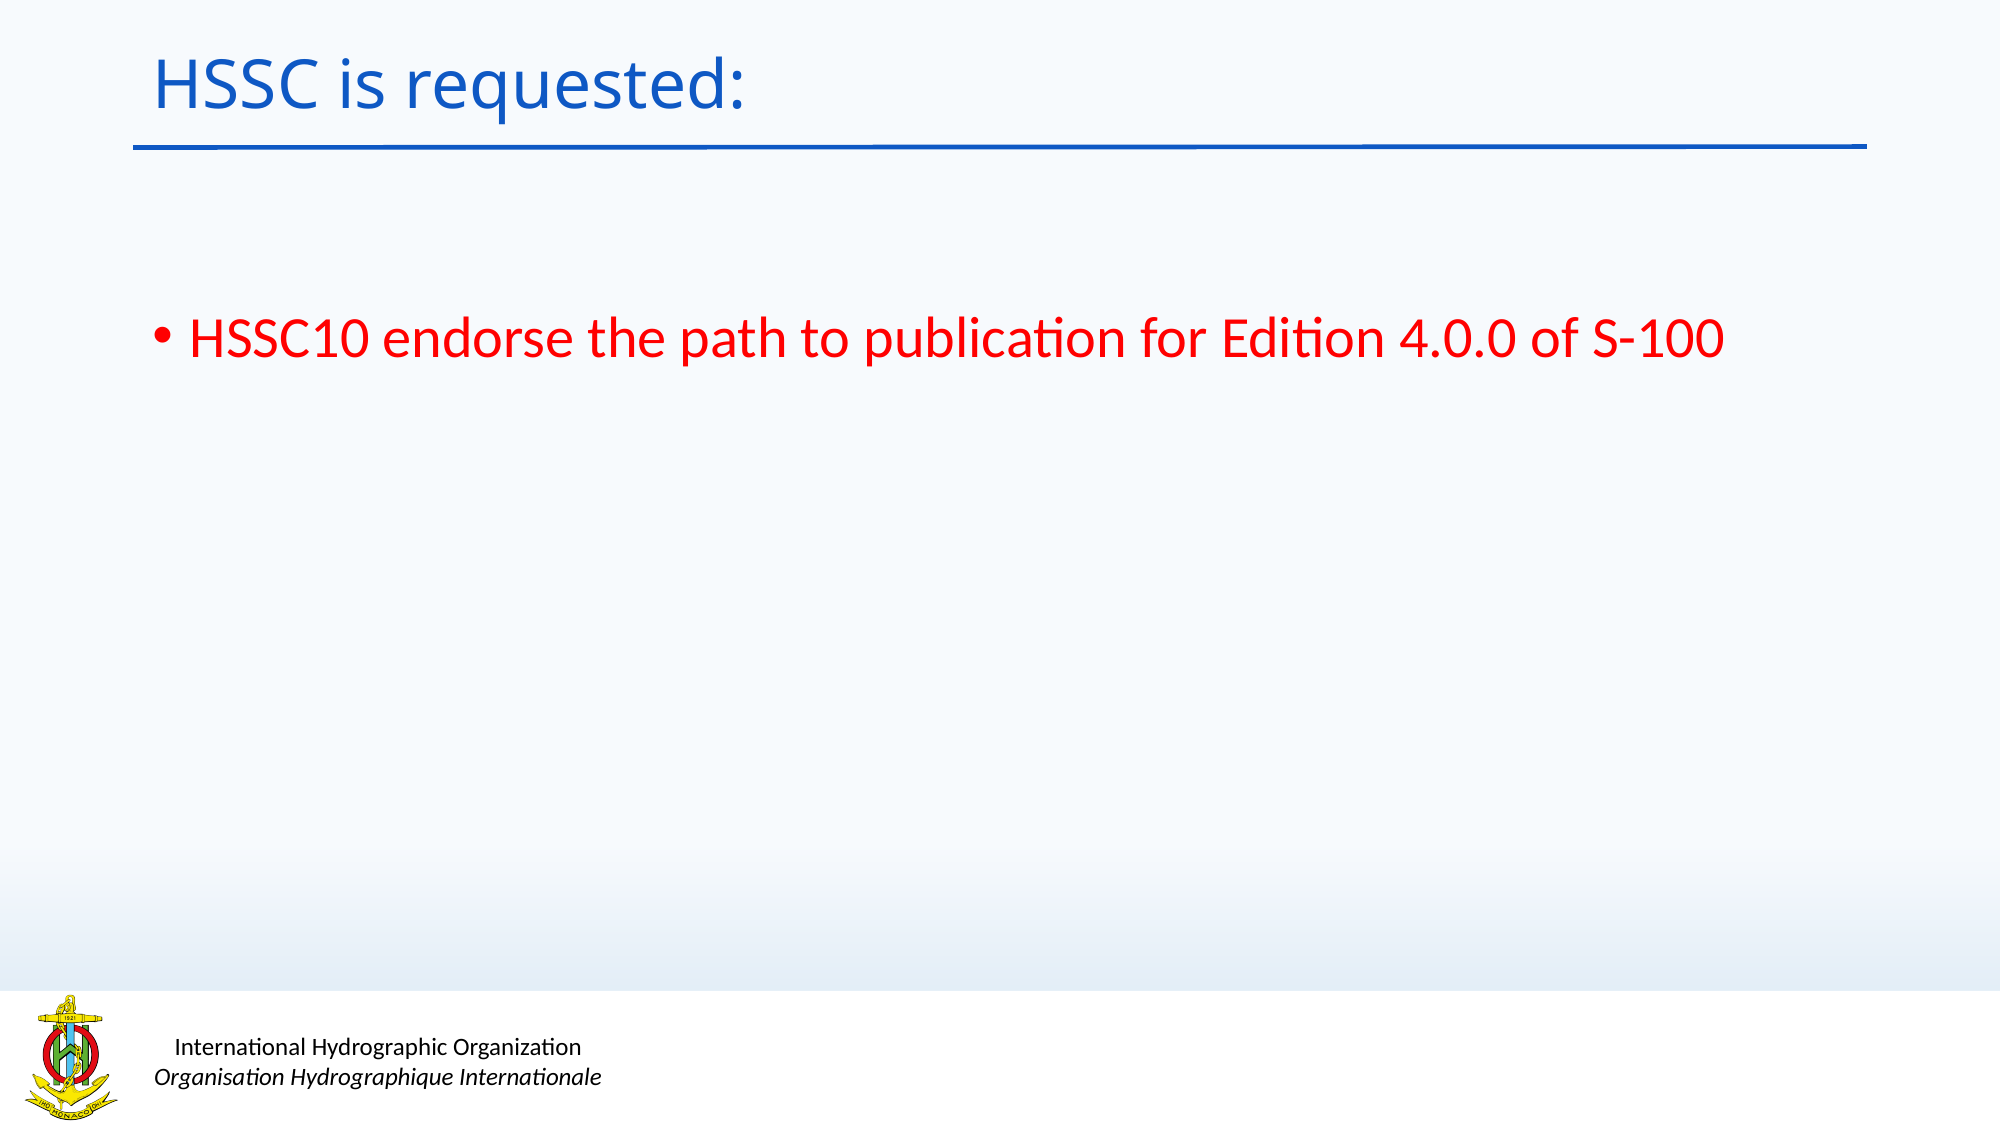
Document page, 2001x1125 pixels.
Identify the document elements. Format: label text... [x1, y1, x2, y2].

picture [17, 990, 122, 1125]
list HSSC10 endorse the path to publication for Edition 4.0.0 of S-100 [137, 299, 1863, 1014]
title HSSC is requested: [137, 42, 1863, 132]
